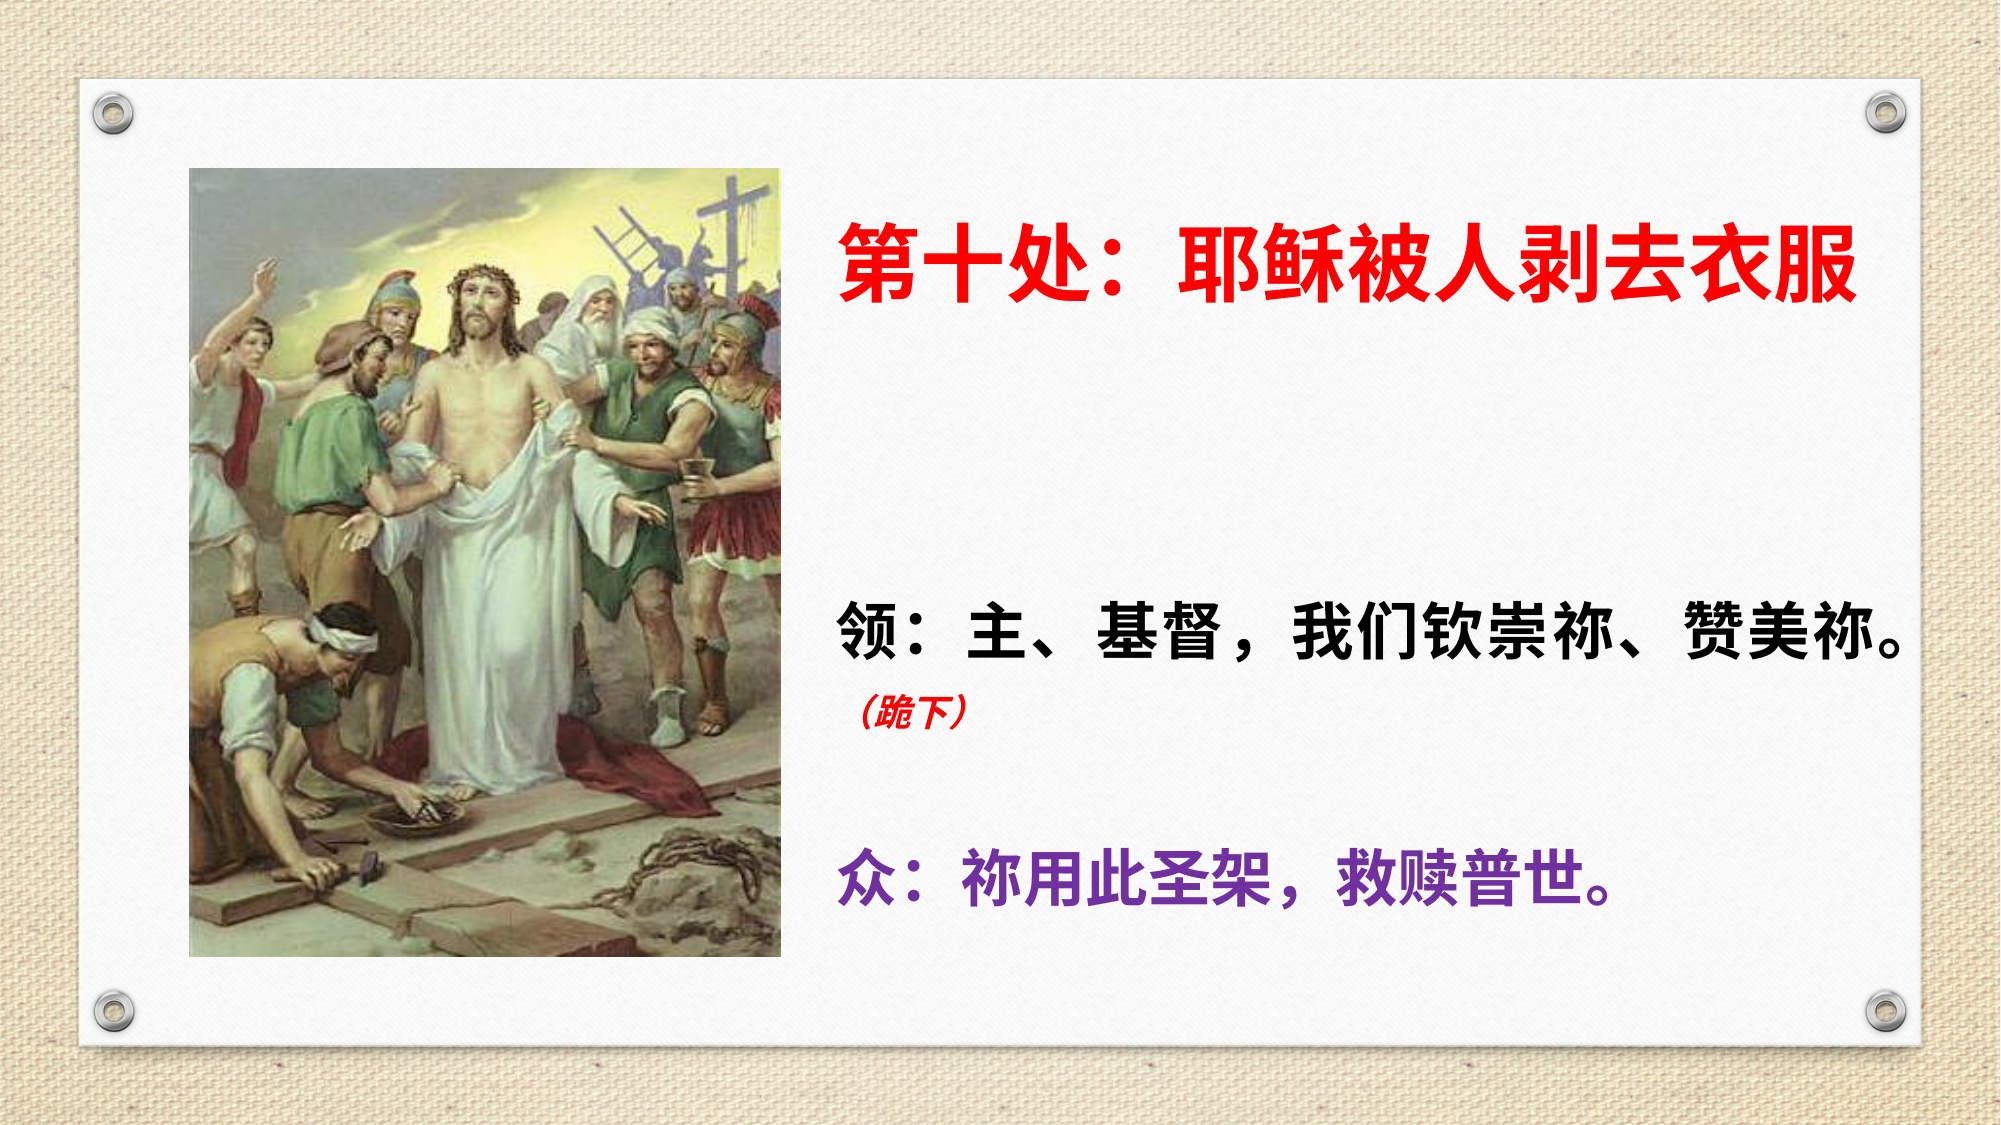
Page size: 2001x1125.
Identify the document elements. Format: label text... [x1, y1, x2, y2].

picture [0, 0, 2001, 1125]
list 领：主、基督，我们钦崇祢、赞美祢。 （跪下） 众：祢用此圣架，救赎普世。 [820, 547, 1895, 993]
title 第十处：耶稣被人剥去衣服 [820, 202, 2000, 321]
